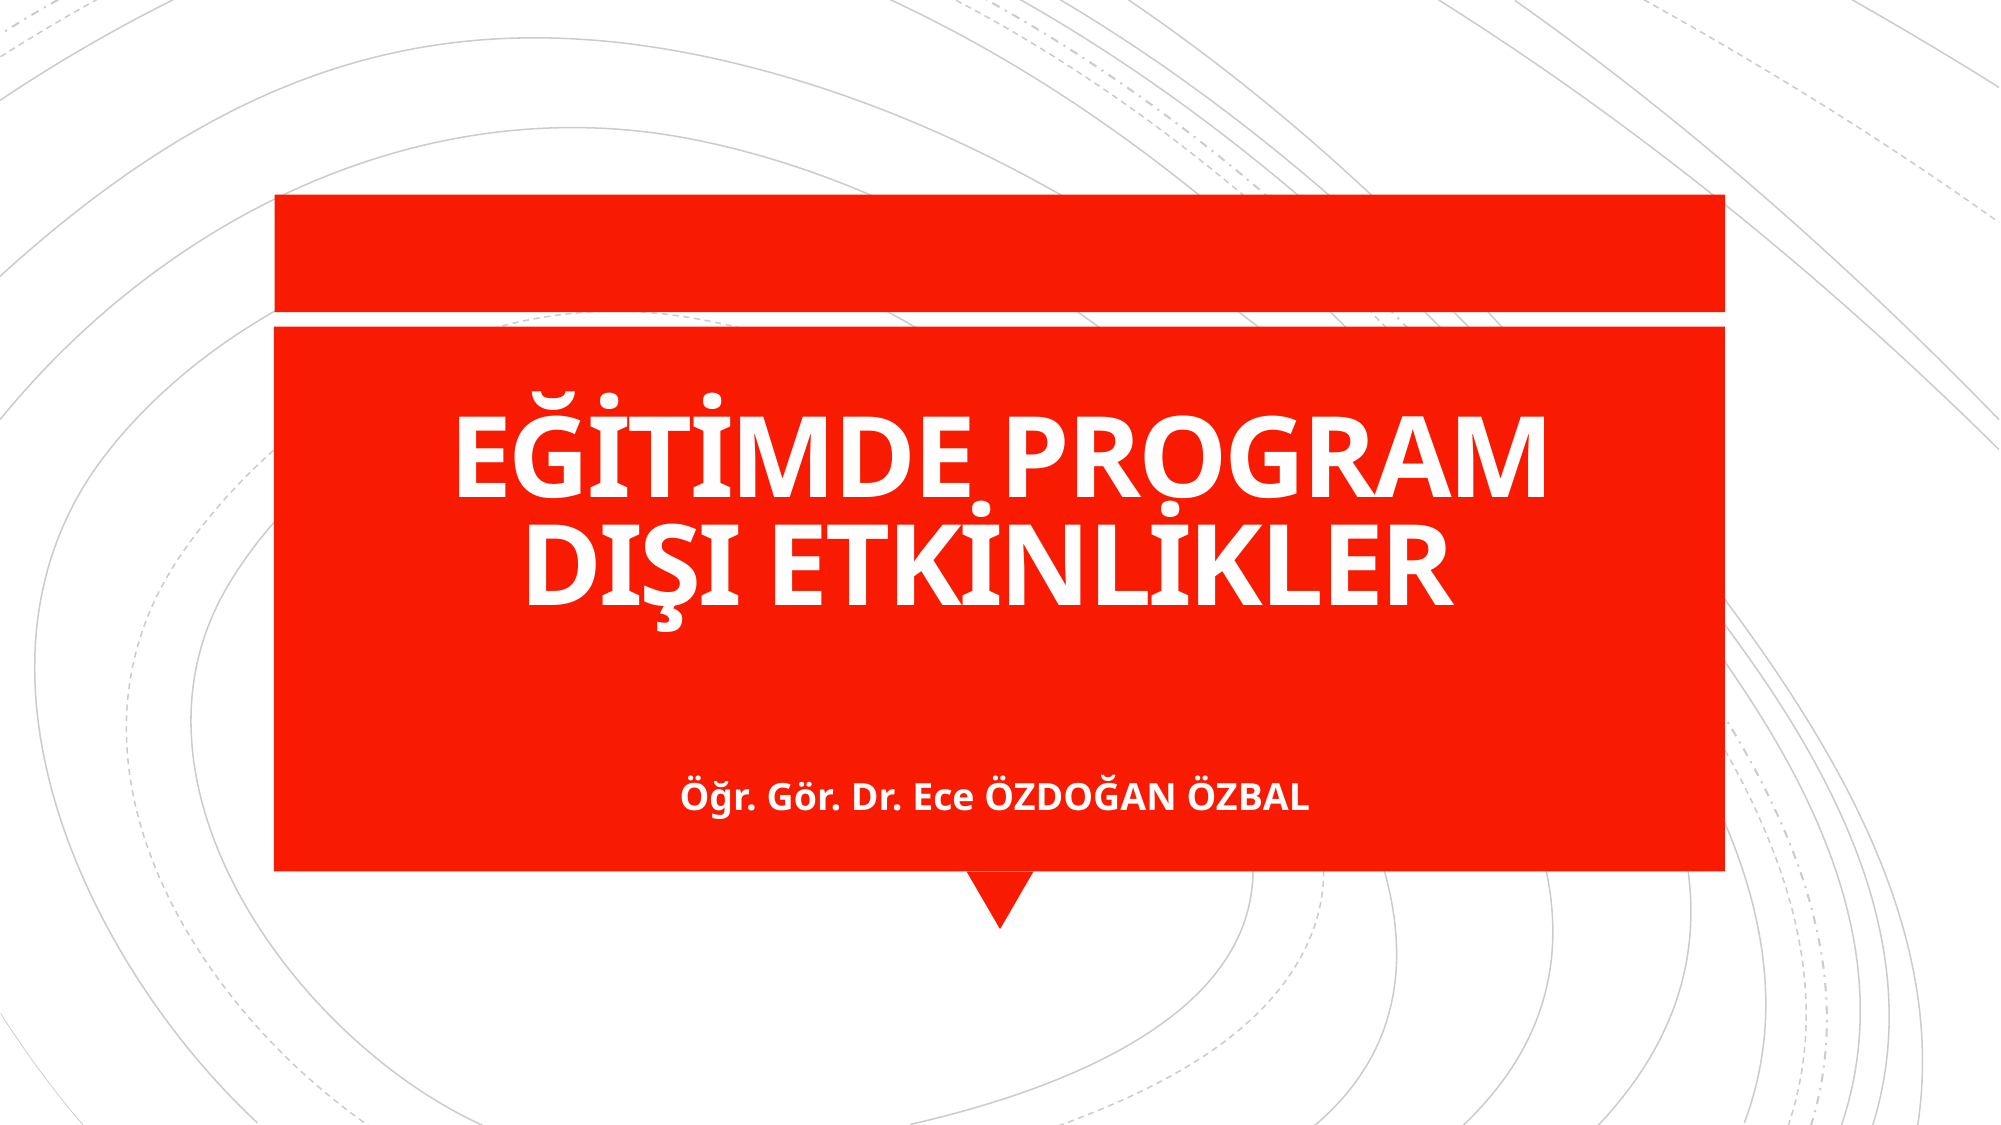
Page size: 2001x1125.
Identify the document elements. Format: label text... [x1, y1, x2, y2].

title EĞİTİMDE PROGRAM DIŞI ETKİNLİKLER [288, 340, 1713, 628]
subtitle Öğr. Gör. Dr. Ece ÖZDOĞAN ÖZBAL [288, 640, 1712, 858]
